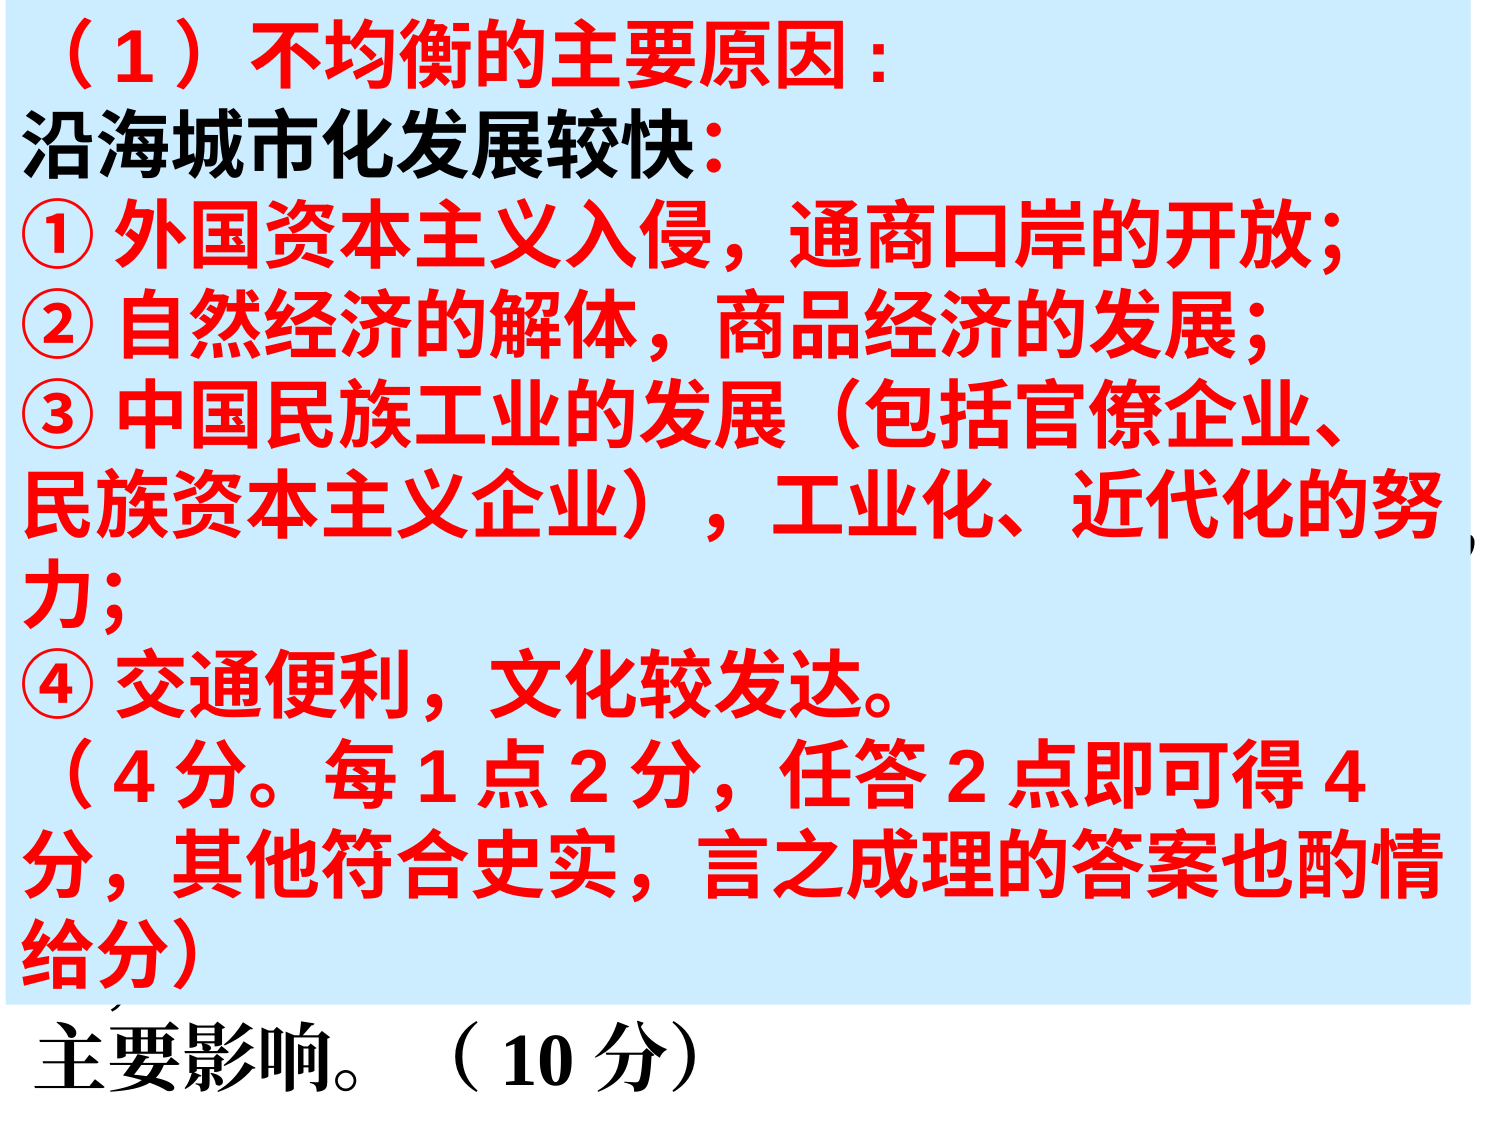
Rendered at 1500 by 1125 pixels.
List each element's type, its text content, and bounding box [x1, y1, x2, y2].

text_box （1）不均衡的主要原因: 沿海城市化发展较快： ①外国资本主义入侵，通商口岸的开放； ②自然经济的解体，商品经济的发展； ③中国民族工业的发展（包括官僚企业、民族资本主义企业），工业化、近代化的努力； ④交通便利，文化较发达。 （4分。每1点2分，任答2点即可得4分，其他符合史实，言之成理的答案也酌情给分） [5, 0, 1471, 1005]
text_box 1、（27分）城市是文明的载体，是文明的产物。请根据材料，结合所学知识，在下列问题的指引下，进行深入探究中外城市化进程。 材料一：从19世纪下半叶，到20世纪中叶，……我国城市化的发展十分不均衡，有些地区，比如上海，城市迅速扩张，另一些地区则完全处在工业化的进程之外。 问题：（1）分析19世纪下半叶到20世纪中叶，我国城市化发展不均衡的主要原因，简述城市化发展缓慢对民主革命产生的主要影响。（10分） [17, 12, 1477, 1108]
